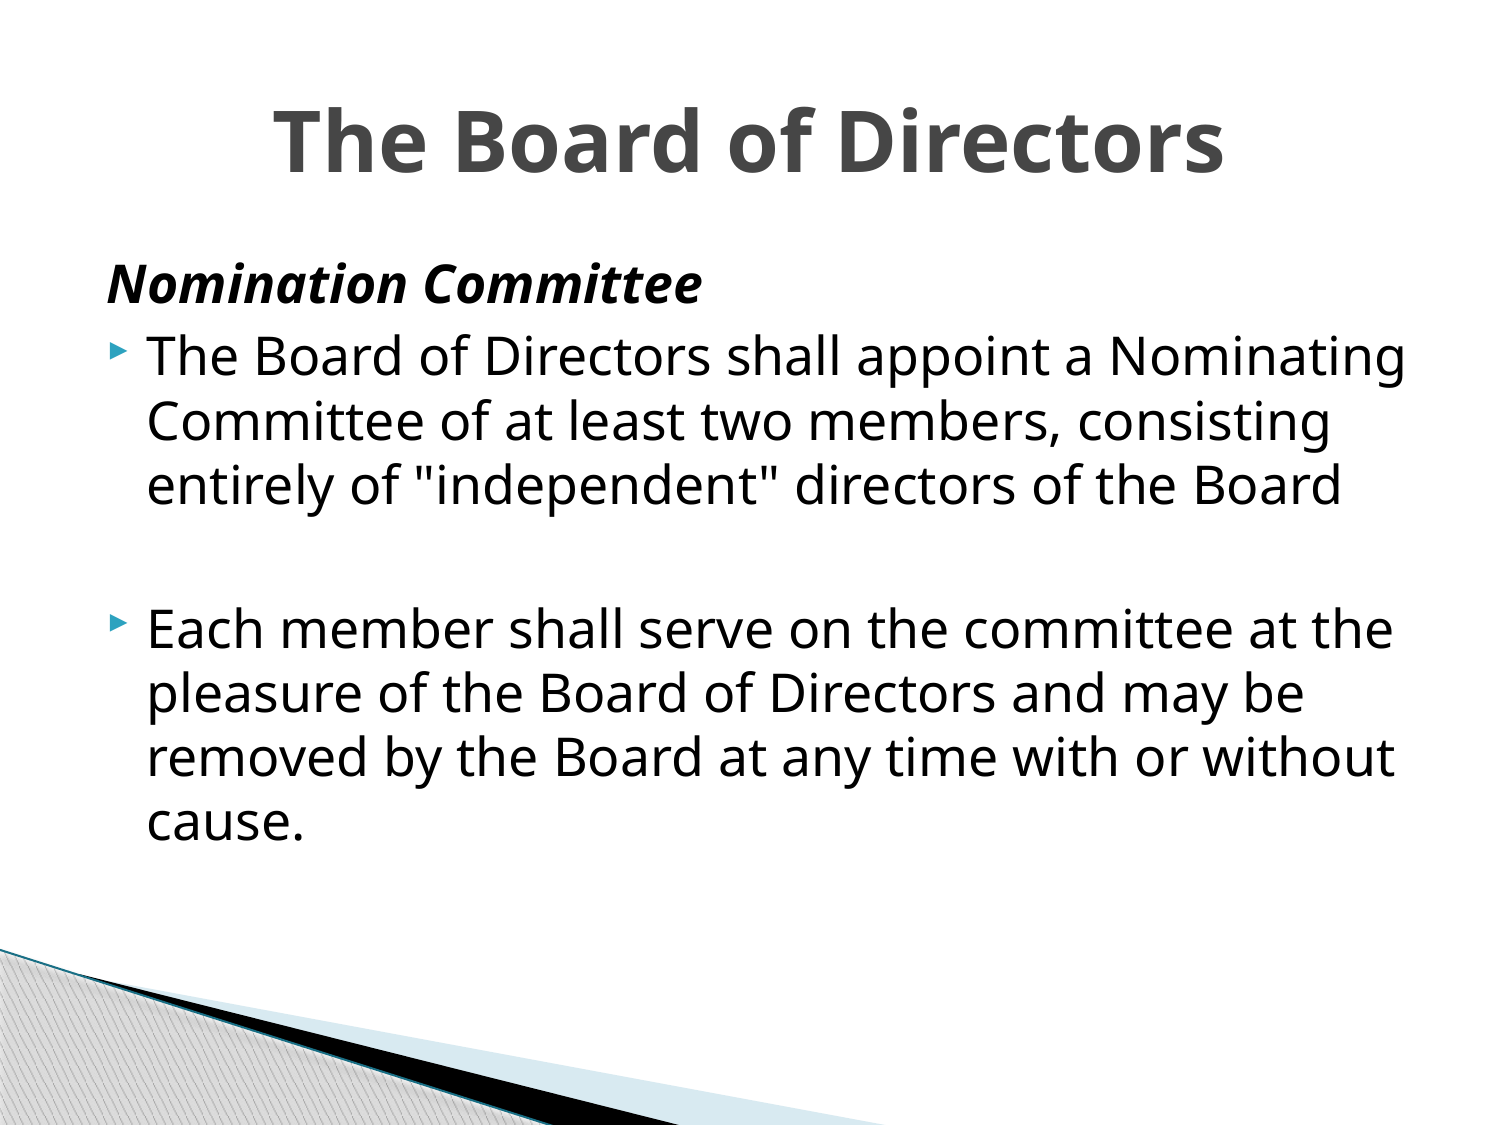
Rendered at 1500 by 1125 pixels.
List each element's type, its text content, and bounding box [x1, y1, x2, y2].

title The Board of Directors [75, 45, 1425, 233]
list Nomination Committee The Board of Directors shall appoint a Nominating Committee of at least two members, consisting entirely of "independent" directors of the Board Each member shall serve on the committee at the pleasure of the Board of Directors and may be removed by the Board at any time with or without cause. [75, 243, 1425, 986]
